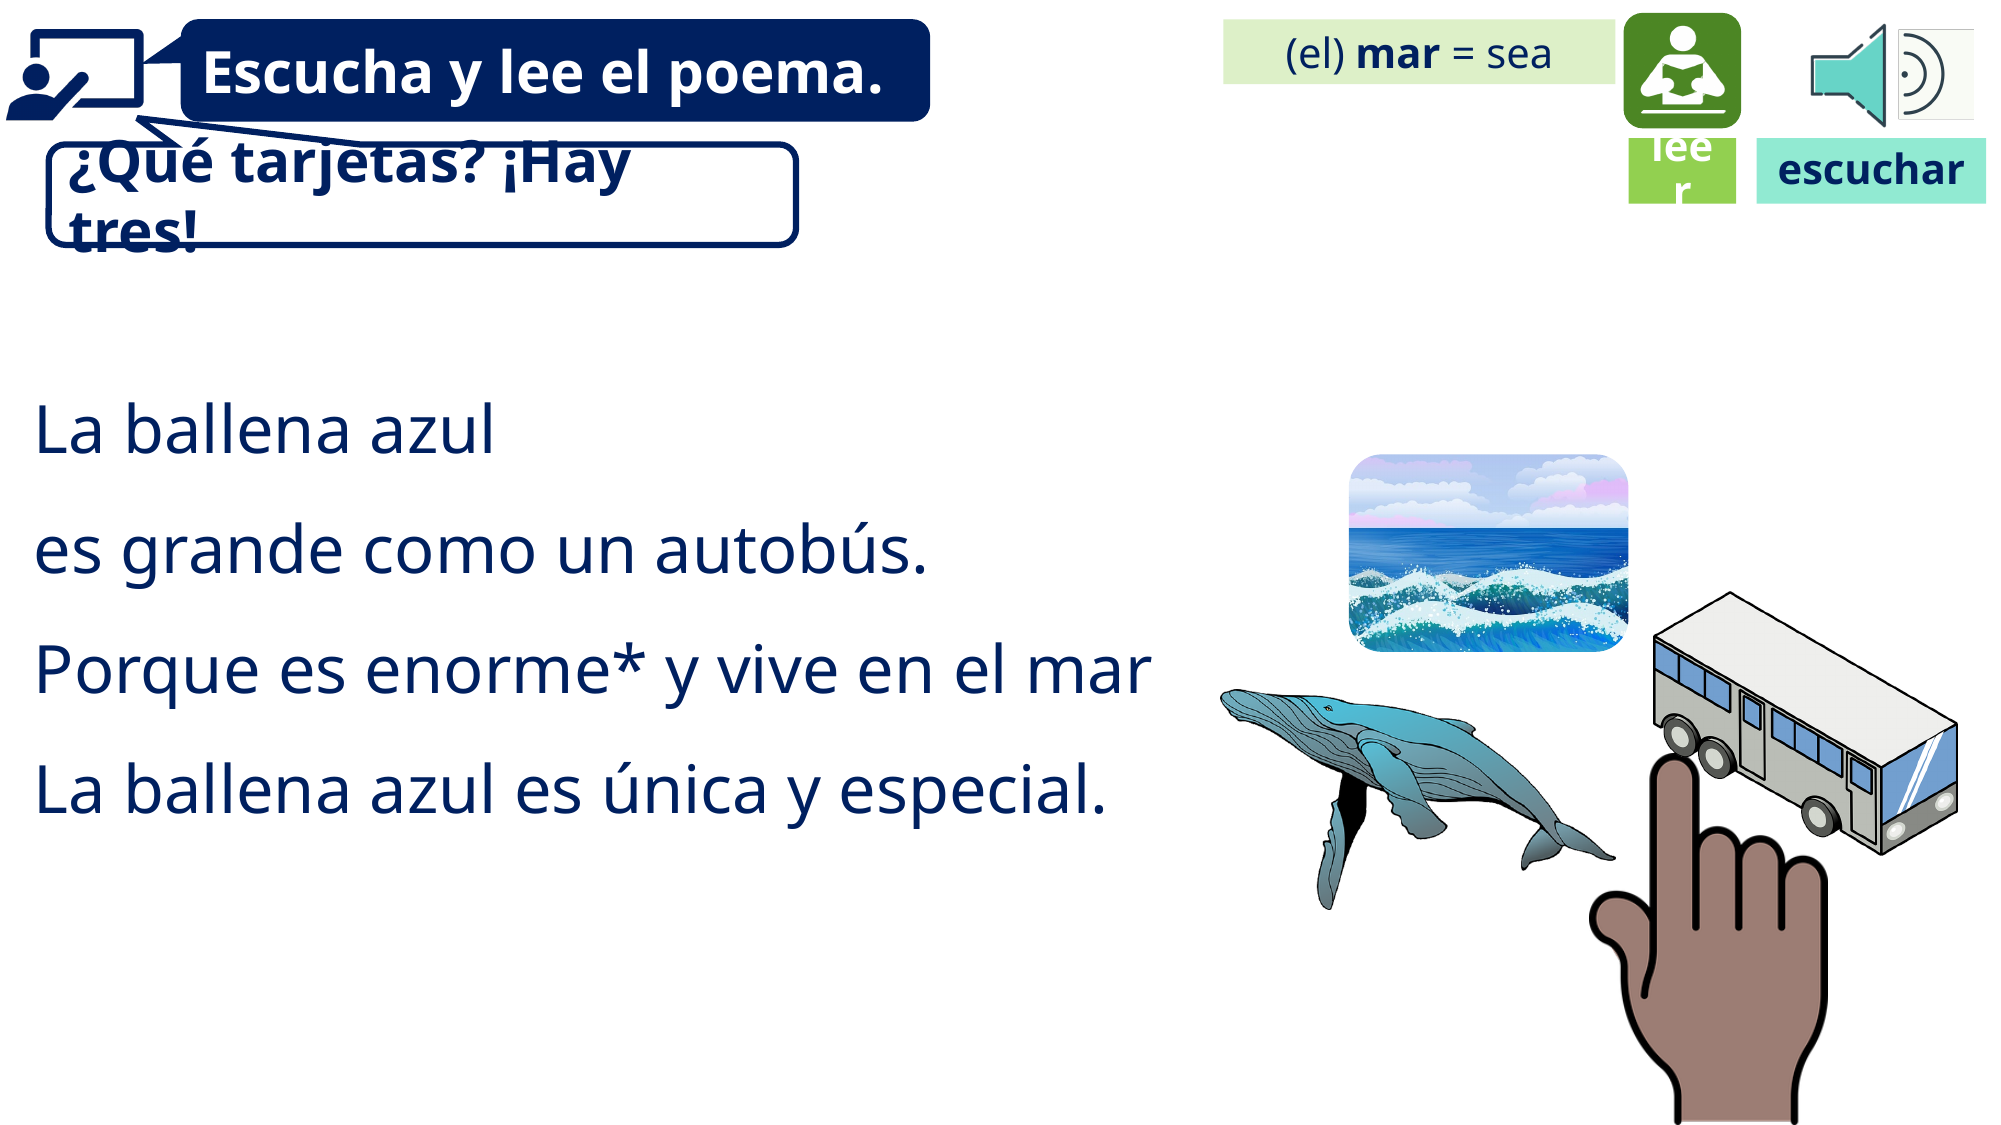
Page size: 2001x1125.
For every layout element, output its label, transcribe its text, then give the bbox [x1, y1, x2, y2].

text_box La ballena azul es grande como un autobús. Porque es enorme* y vive en el mar La ballena azul es única y especial. [19, 339, 1629, 835]
picture [0, 0, 150, 150]
picture [1623, 12, 1742, 129]
text_box (el) mar = sea [1223, 19, 1616, 85]
text_box leer [1628, 138, 1737, 204]
picture [1220, 591, 1958, 1125]
text_box ¿Qué tarjetas? ¡Hay tres! [47, 118, 798, 246]
picture [1781, 0, 1974, 173]
picture [1348, 454, 1629, 652]
title escuchar [1756, 138, 1987, 204]
text_box Escucha y lee el poema. [150, 19, 931, 122]
